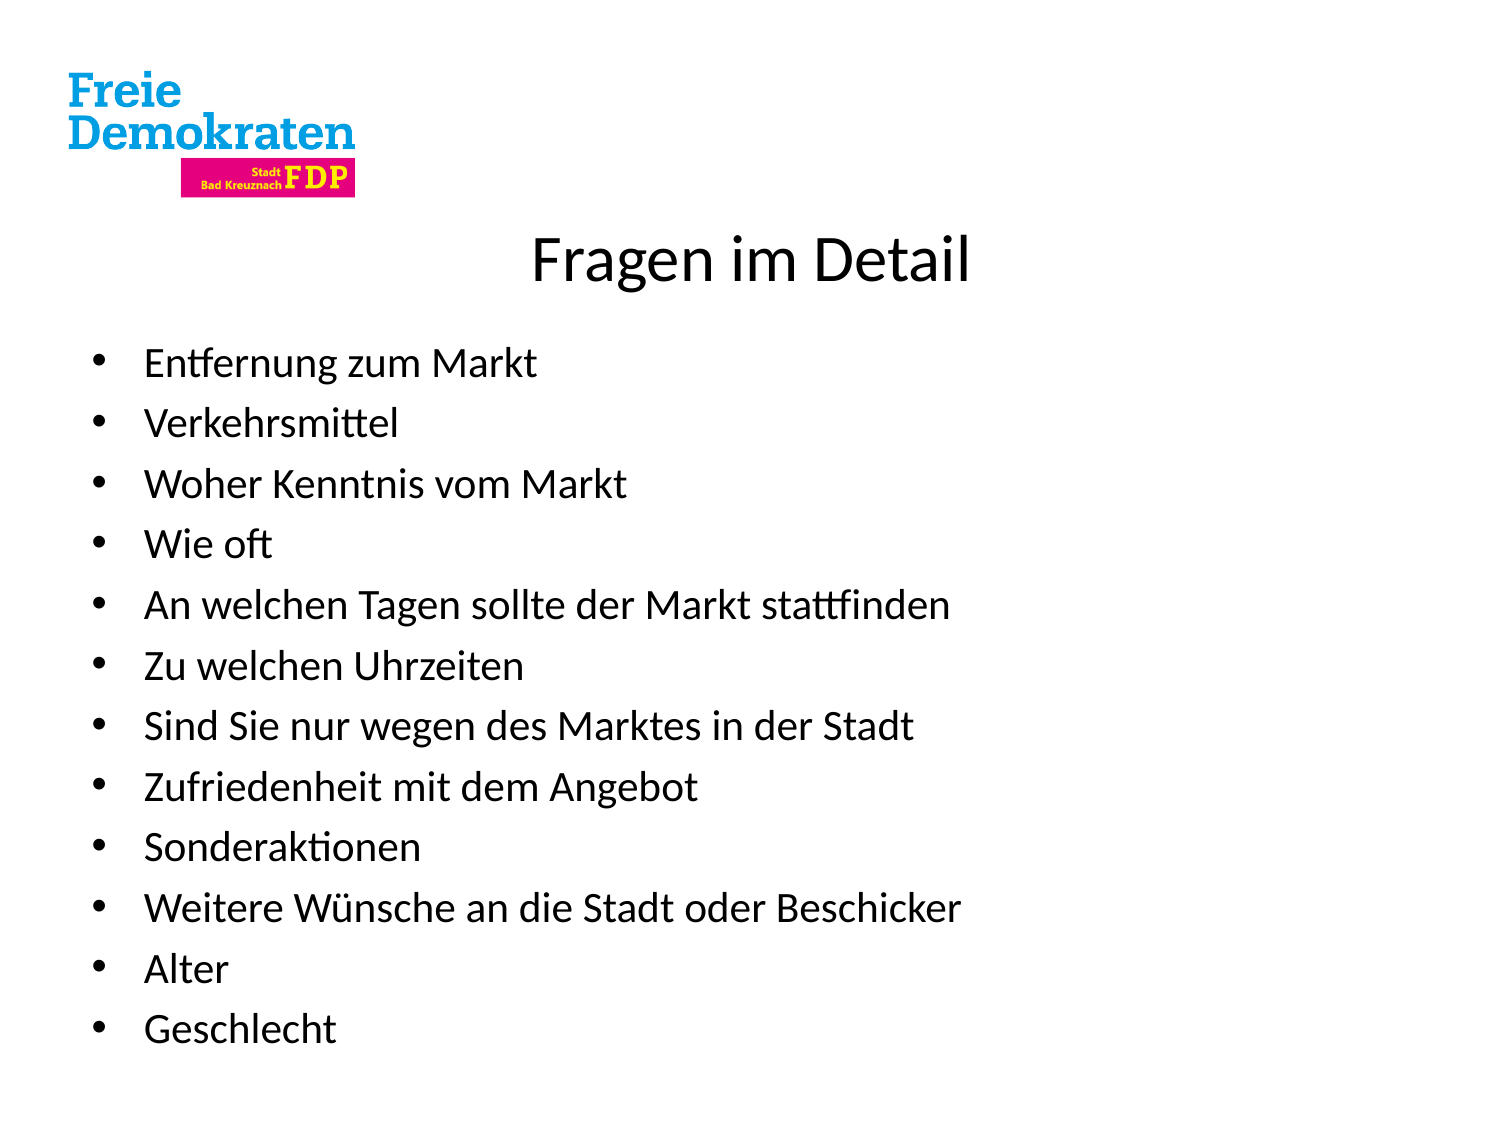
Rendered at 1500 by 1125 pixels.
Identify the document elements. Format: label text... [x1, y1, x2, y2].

list Entfernung zum Markt Verkehrsmittel Woher Kenntnis vom Markt Wie oft An welchen Tagen sollte der Markt stattfinden Zu welchen Uhrzeiten Sind Sie nur wegen des Marktes in der Stadt Zufriedenheit mit dem Angebot Sonderaktionen Weitere Wünsche an die Stadt oder Beschicker Alter Geschlecht [76, 326, 1427, 1069]
picture [29, 31, 394, 237]
title Fragen im Detail [76, 160, 1427, 326]
